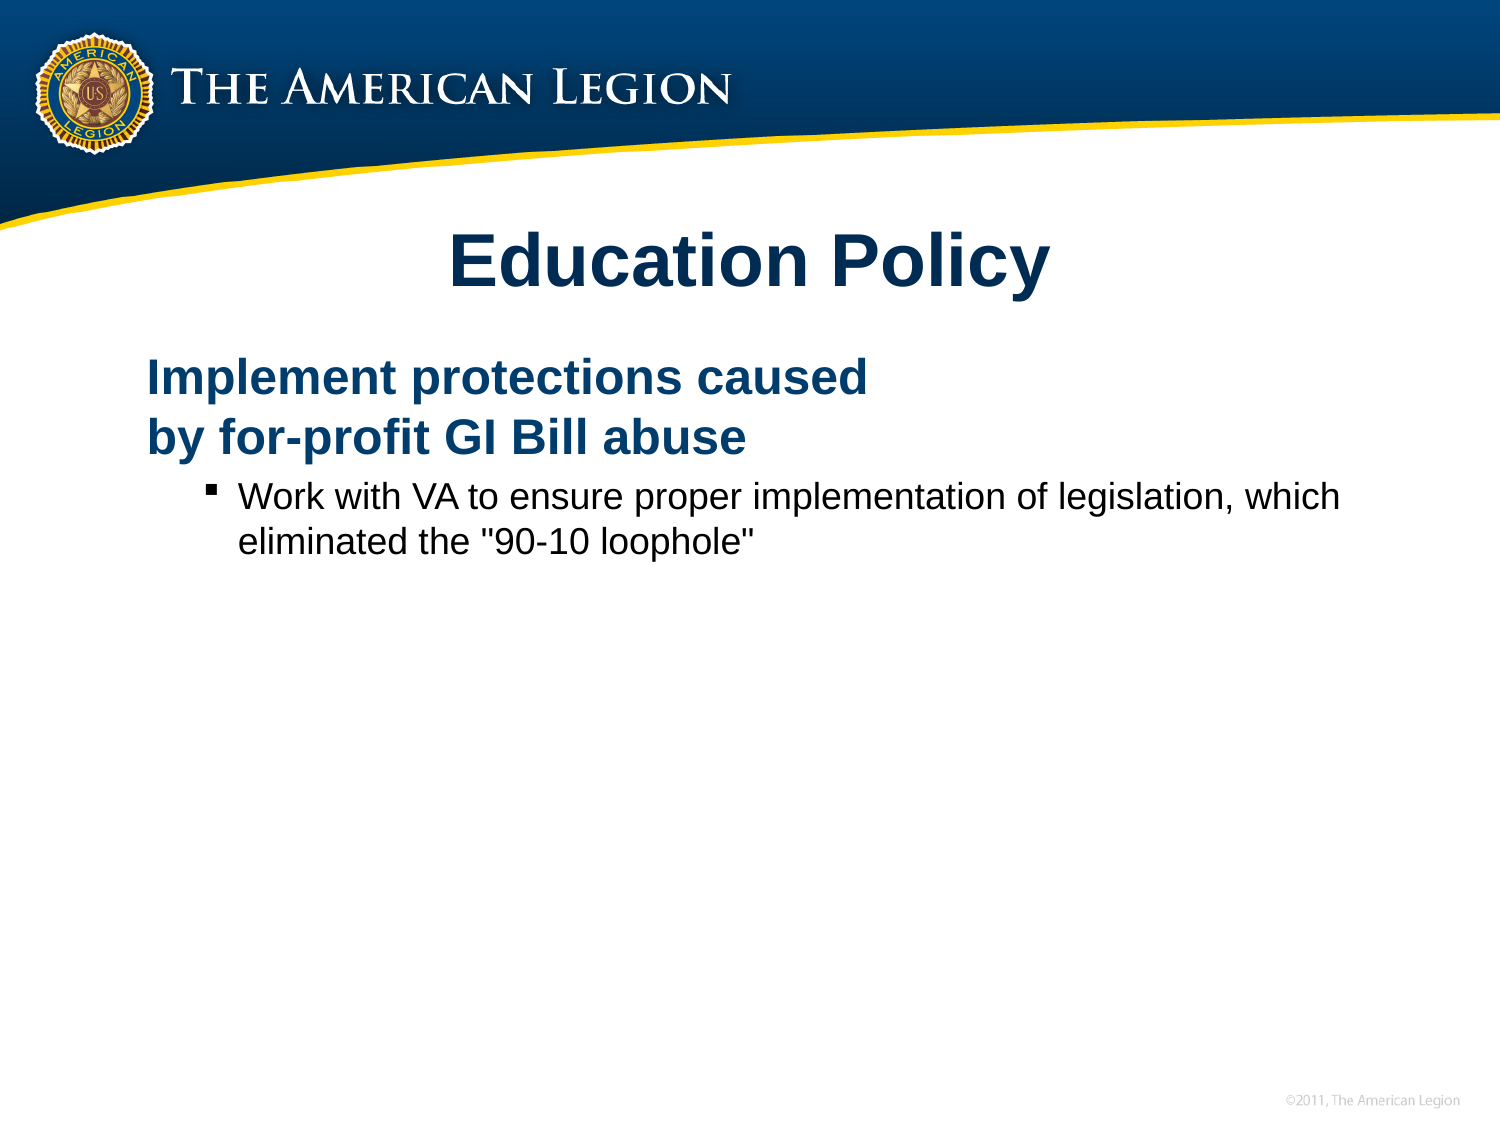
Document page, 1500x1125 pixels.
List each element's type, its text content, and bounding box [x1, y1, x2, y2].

list Implement protections caused by for-profit GI Bill abuse Work with VA to ensure proper implementation of legislation, which eliminated the "90-10 loophole" [131, 337, 1370, 950]
picture [0, 0, 1500, 1125]
title Education Policy [75, 195, 1425, 318]
